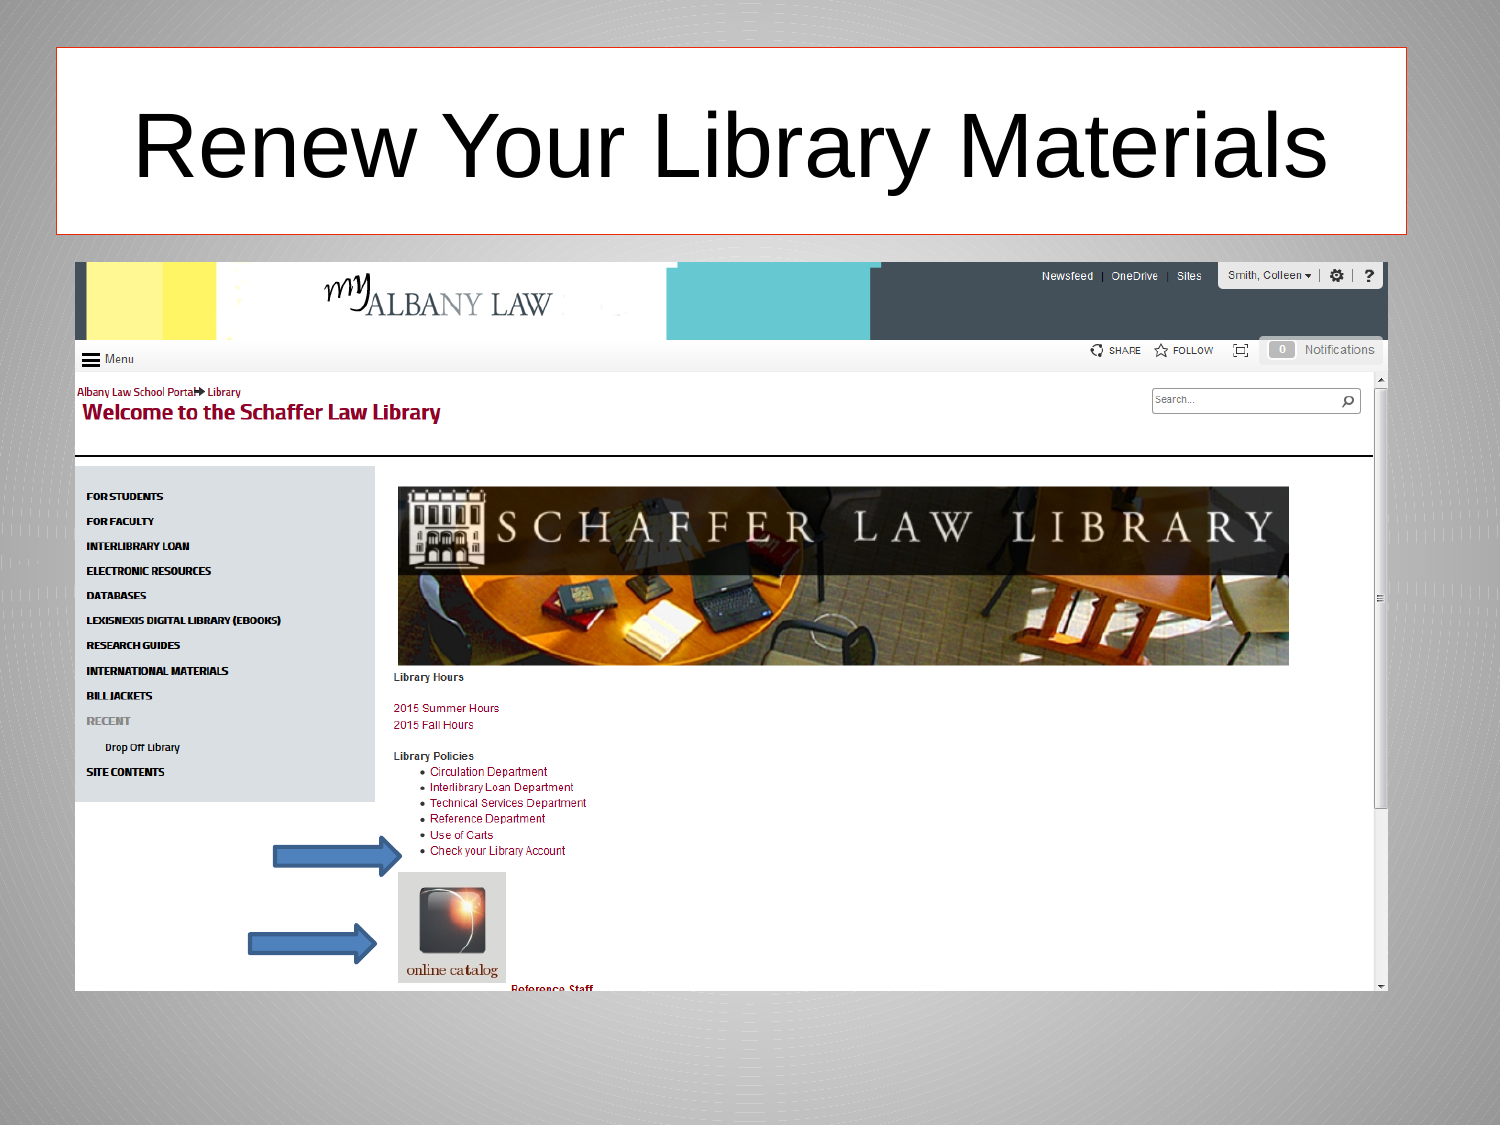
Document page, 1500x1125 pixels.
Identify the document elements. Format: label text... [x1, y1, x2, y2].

picture [74, 262, 1388, 991]
title Renew Your Library Materials [56, 47, 1407, 235]
